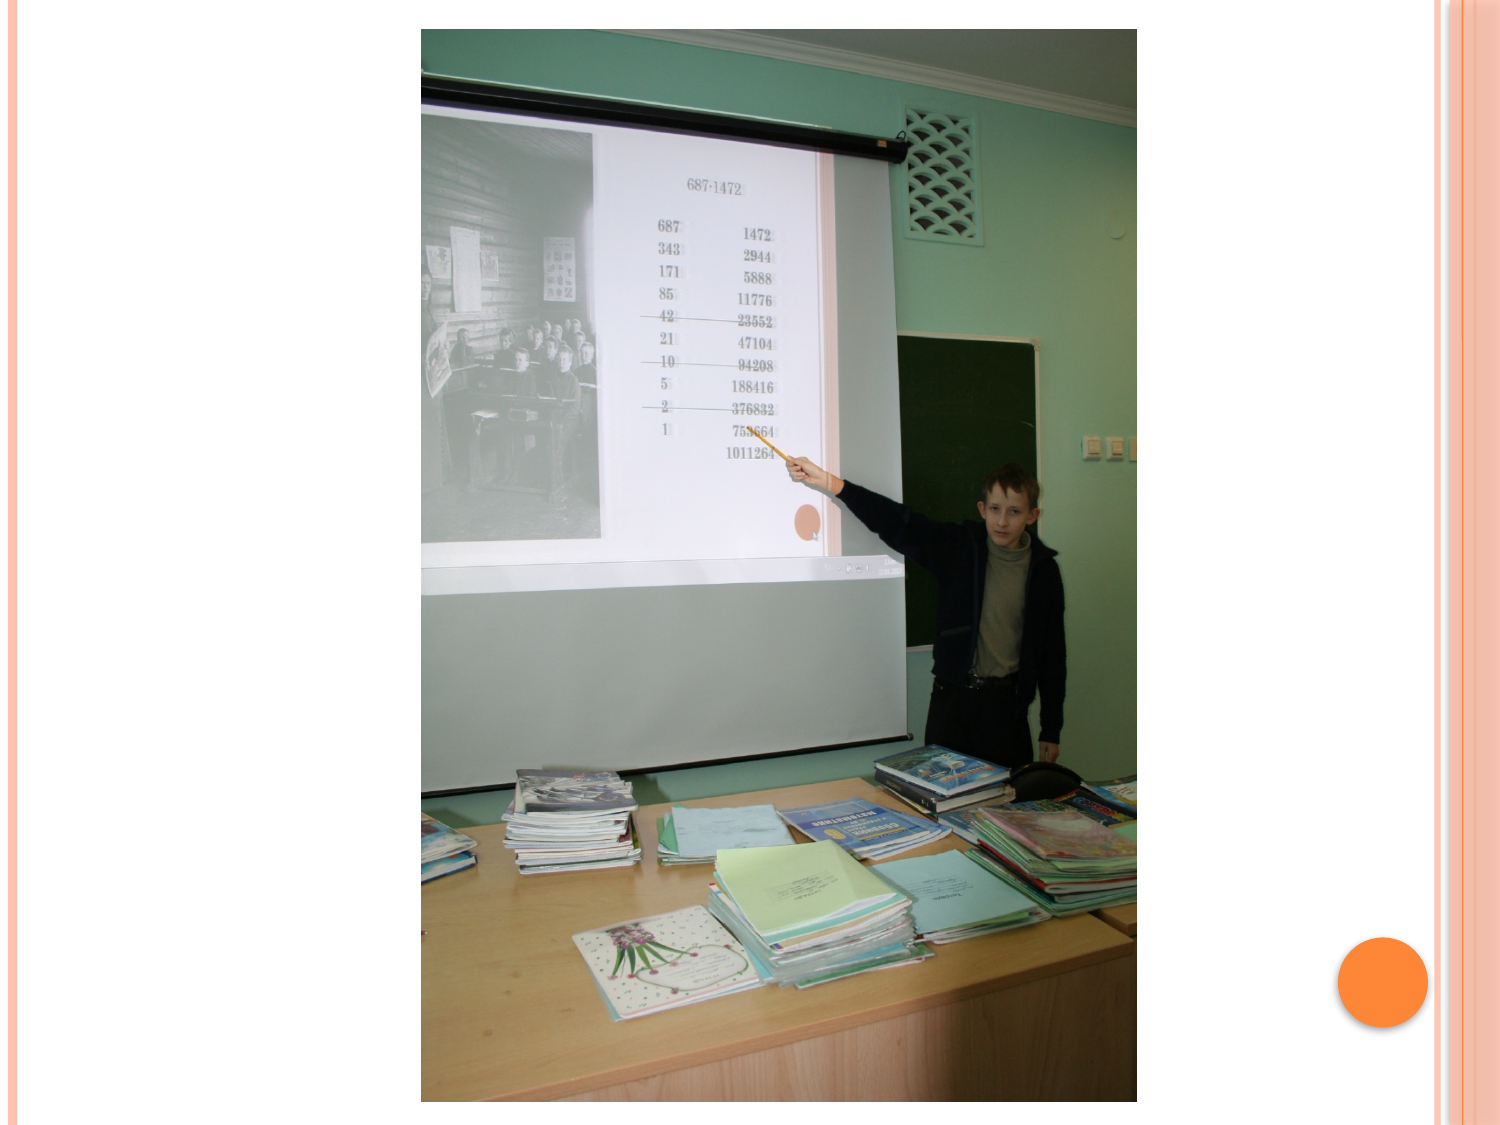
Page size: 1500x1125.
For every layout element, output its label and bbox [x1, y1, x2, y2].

picture [421, 28, 1138, 1103]
